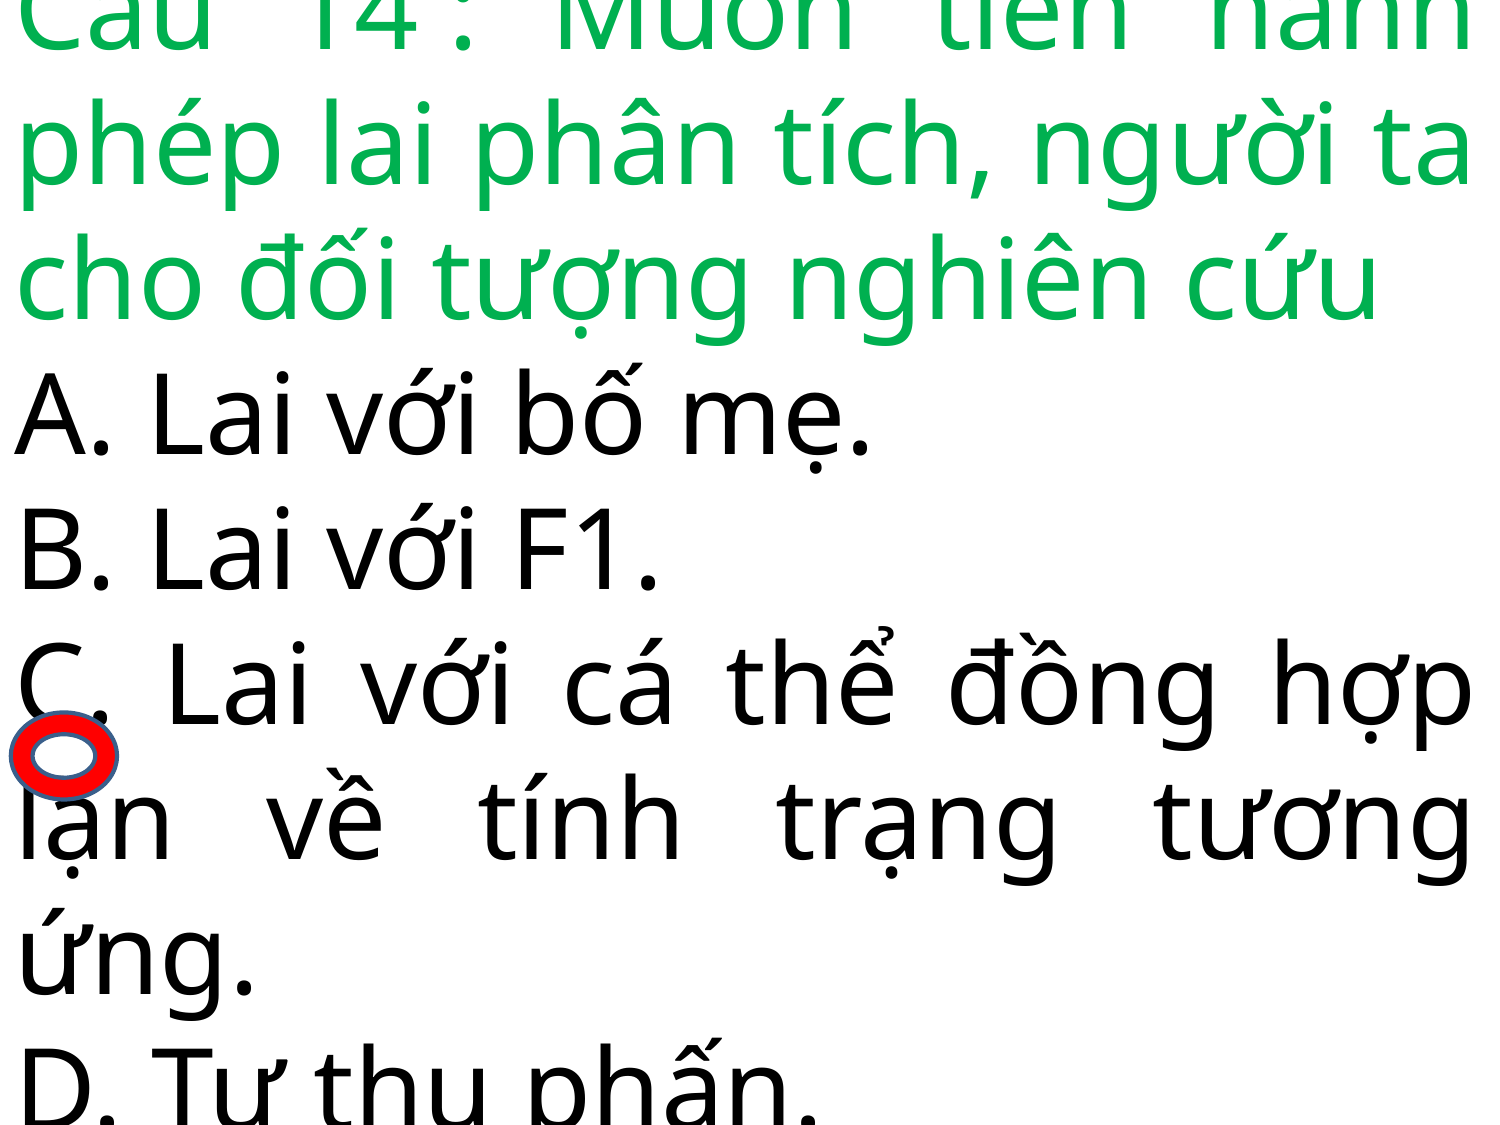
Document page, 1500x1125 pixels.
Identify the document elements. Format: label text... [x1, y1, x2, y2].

text_box Câu 14 : Muốn tiến hành phép lai phân tích, người ta cho đối tượng nghiên cứu A. Lai với bố mẹ. B. Lai với F1. C. Lai với cá thể đồng hợp lặn về tính trạng tương ứng. D. Tự thụ phấn. [0, 0, 1493, 1125]
text_box [8, 710, 120, 802]
